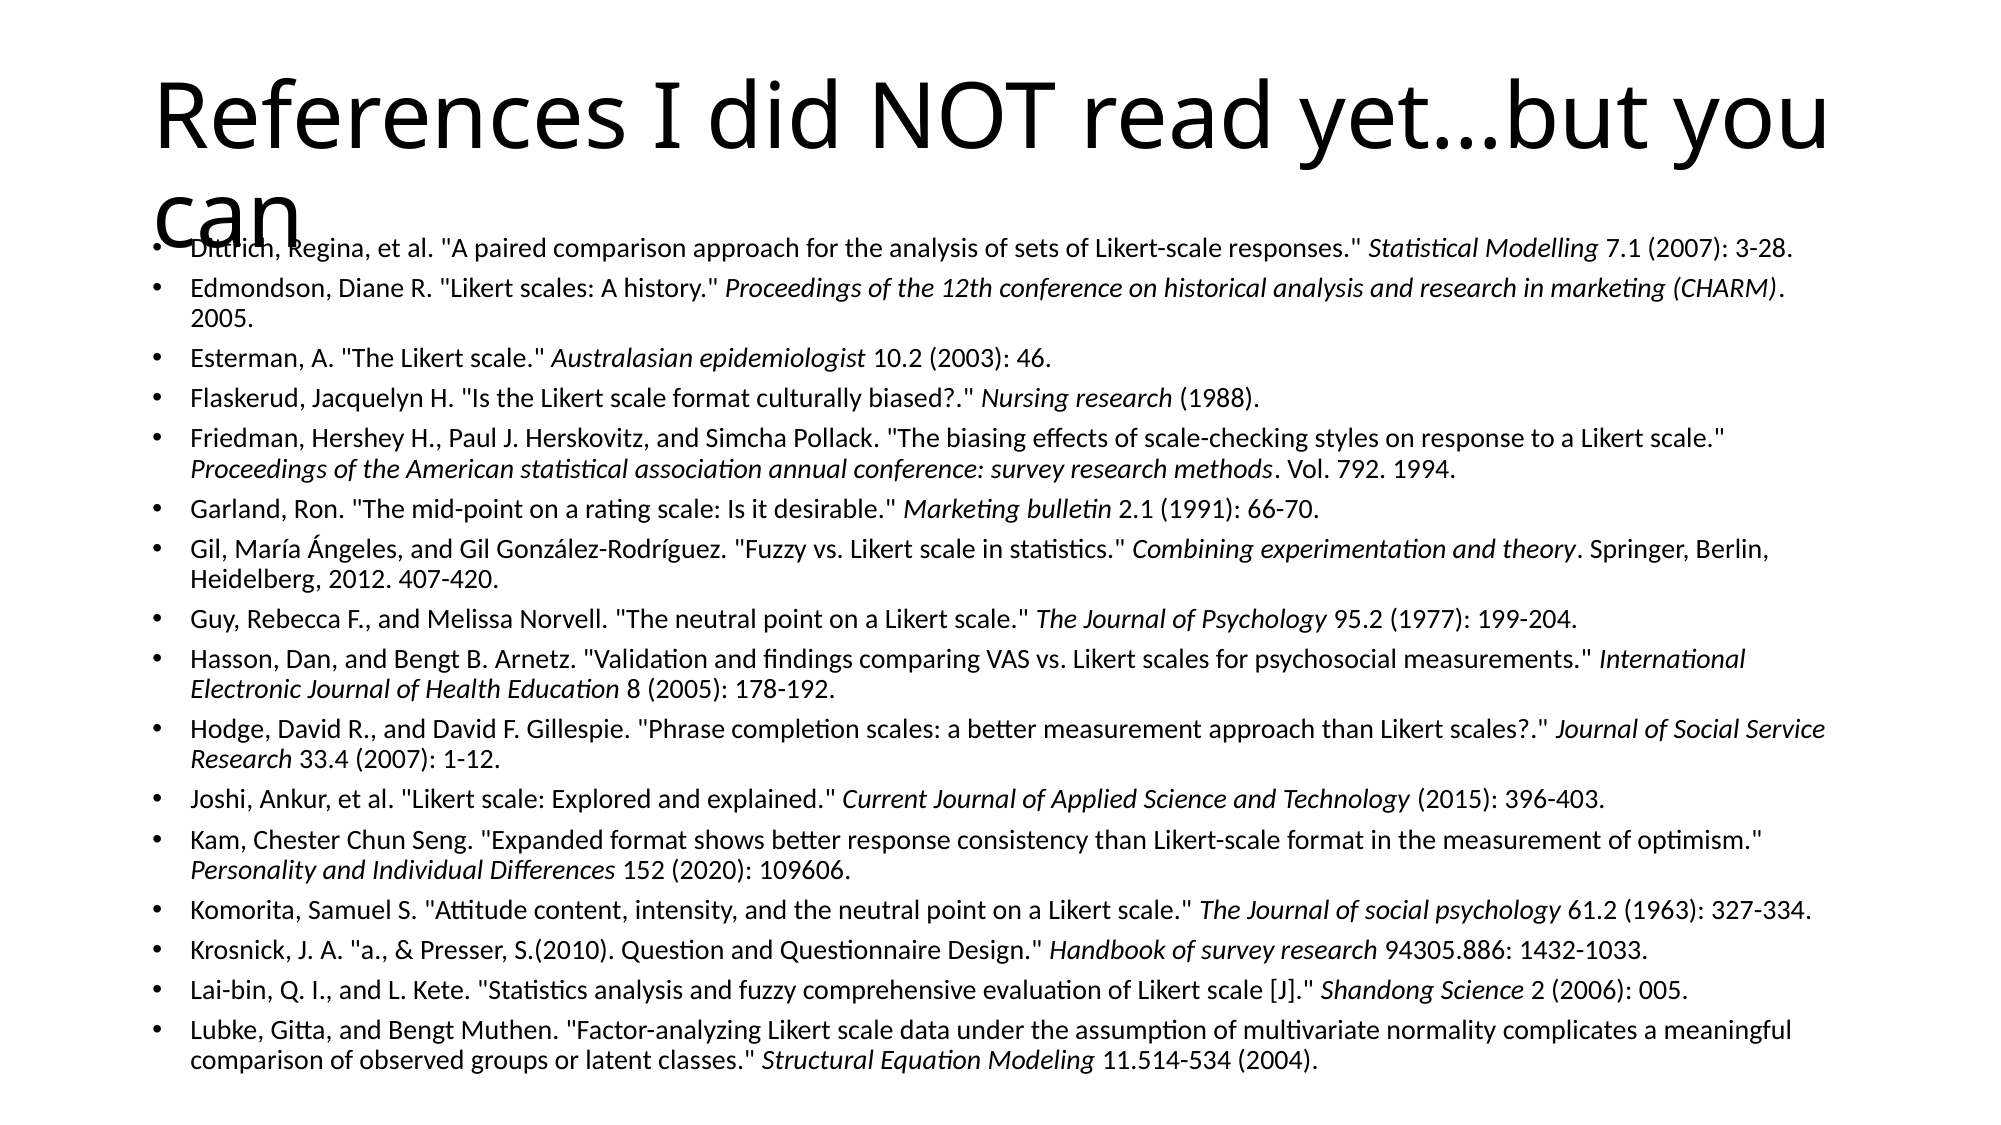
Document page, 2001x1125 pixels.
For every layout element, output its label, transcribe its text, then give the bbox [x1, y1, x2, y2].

list Dittrich, Regina, et al. "A paired comparison approach for the analysis of sets of Likert-scale responses." Statistical Modelling 7.1 (2007): 3-28. Edmondson, Diane R. "Likert scales: A history." Proceedings of the 12th conference on historical analysis and research in marketing (CHARM). 2005. Esterman, A. "The Likert scale." Australasian epidemiologist 10.2 (2003): 46. Flaskerud, Jacquelyn H. "Is the Likert scale format culturally biased?." Nursing research (1988). Friedman, Hershey H., Paul J. Herskovitz, and Simcha Pollack. "The biasing effects of scale-checking styles on response to a Likert scale." Proceedings of the American statistical association annual conference: survey research methods. Vol. 792. 1994. Garland, Ron. "The mid-point on a rating scale: Is it desirable." Marketing bulletin 2.1 (1991): 66-70. Gil, María Ángeles, and Gil González-Rodríguez. "Fuzzy vs. Likert scale in statistics." Combining experimentation and theory. Springer, Berlin, Heidelberg, 2012. 407-420. Guy, Rebecca F., and Melissa Norvell. "The neutral point on a Likert scale." The Journal of Psychology 95.2 (1977): 199-204. Hasson, Dan, and Bengt B. Arnetz. "Validation and findings comparing VAS vs. Likert scales for psychosocial measurements." International Electronic Journal of Health Education 8 (2005): 178-192. Hodge, David R., and David F. Gillespie. "Phrase completion scales: a better measurement approach than Likert scales?." Journal of Social Service Research 33.4 (2007): 1-12. Joshi, Ankur, et al. "Likert scale: Explored and explained." Current Journal of Applied Science and Technology (2015): 396-403. Kam, Chester Chun Seng. "Expanded format shows better response consistency than Likert-scale format in the measurement of optimism." Personality and Individual Differences 152 (2020): 109606. Komorita, Samuel S. "Attitude content, intensity, and the neutral point on a Likert scale." The Journal of social psychology 61.2 (1963): 327-334. Krosnick, J. A. "a., & Presser, S.(2010). Question and Questionnaire Design." Handbook of survey research 94305.886: 1432-1033. Lai-bin, Q. I., and L. Kete. "Statistics analysis and fuzzy comprehensive evaluation of Likert scale [J]." Shandong Science 2 (2006): 005. Lubke, Gitta, and Bengt Muthen. "Factor-analyzing Likert scale data under the assumption of multivariate normality complicates a meaningful comparison of observed groups or latent classes." Structural Equation Modeling 11.514-534 (2004). [137, 225, 1863, 1087]
title References I did NOT read yet…but you can [137, 59, 1863, 225]
